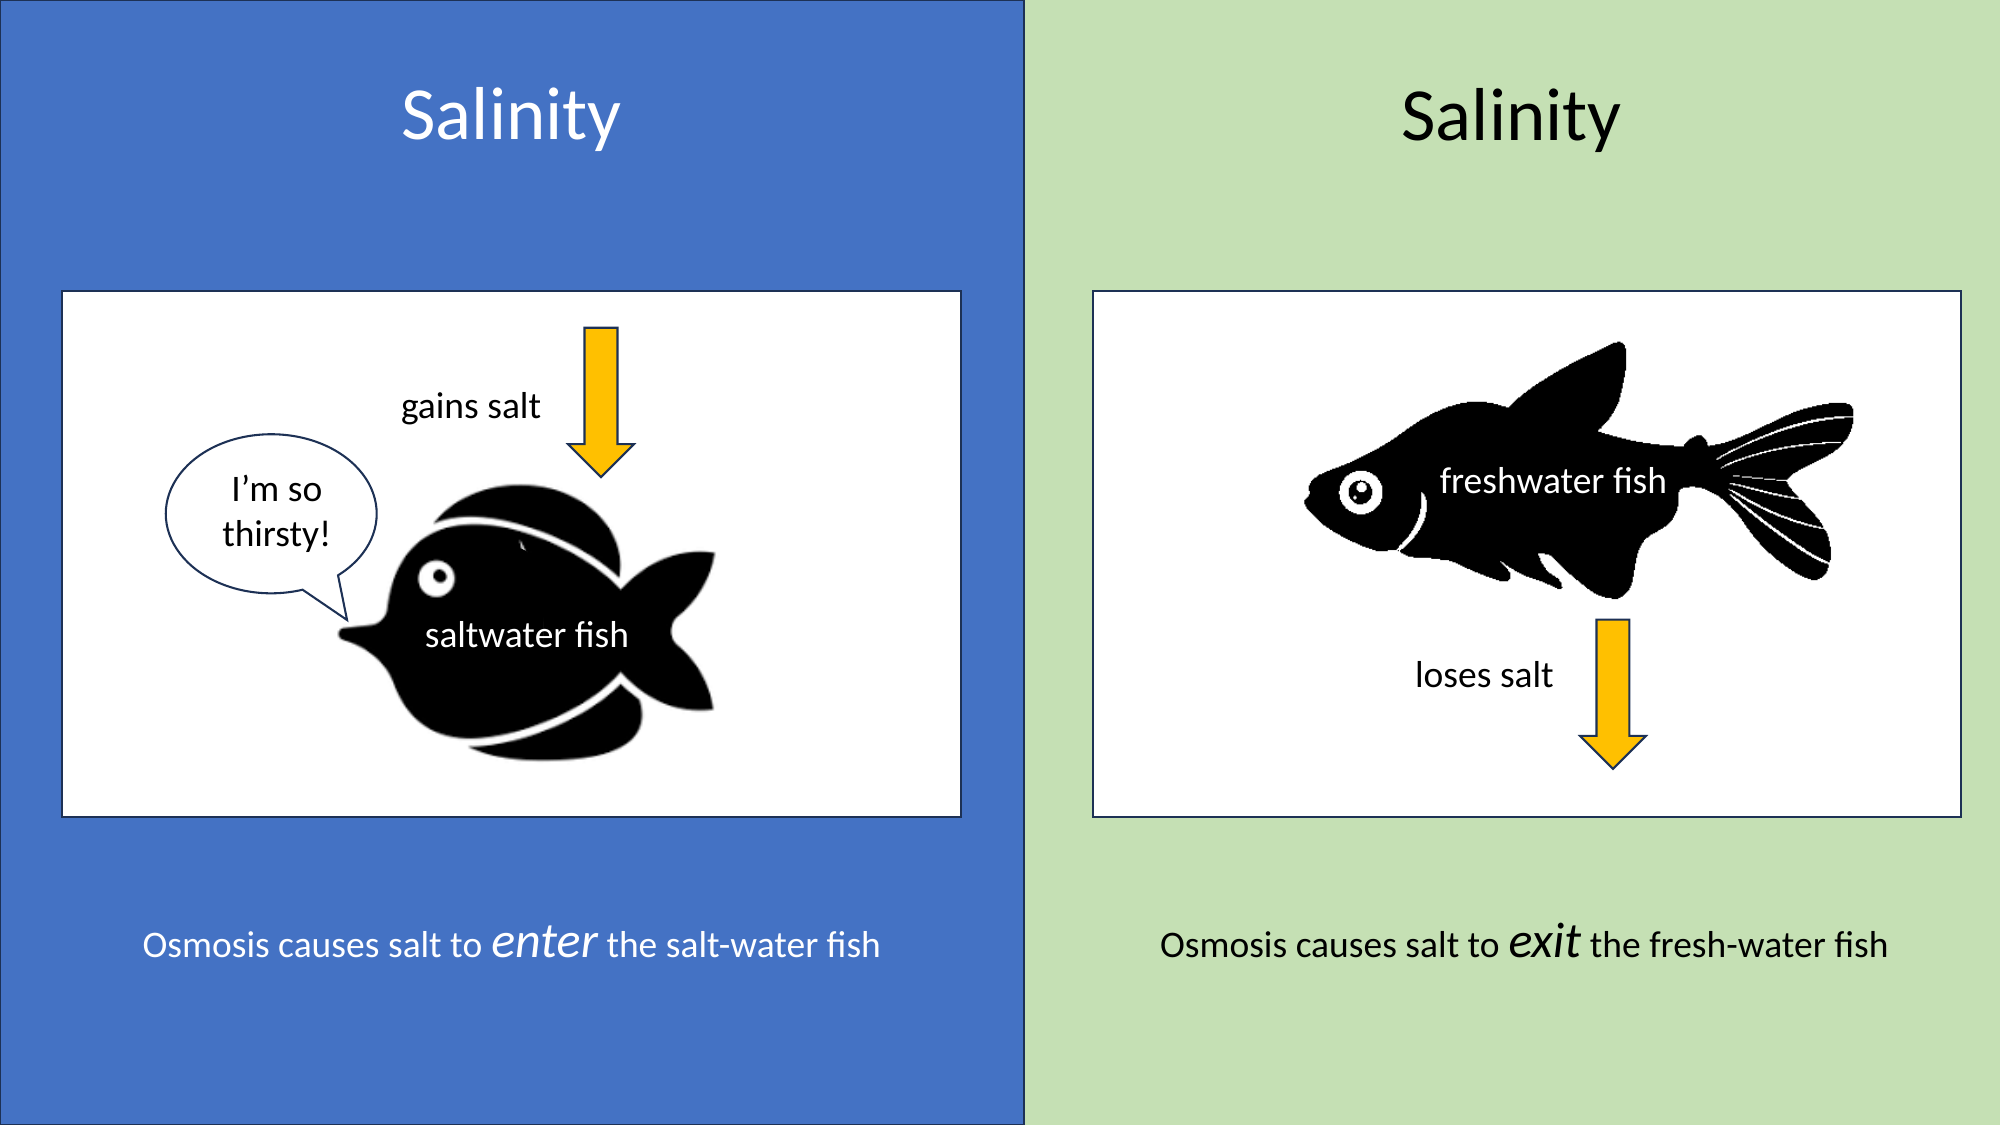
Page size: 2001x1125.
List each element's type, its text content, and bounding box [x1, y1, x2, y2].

text_box [164, 488, 170, 539]
text_box [185, 562, 331, 611]
text_box I’m so thirsty! [170, 456, 331, 562]
text_box [1092, 290, 1962, 818]
text_box [1577, 618, 1649, 771]
text_box Salinity [1198, 57, 1825, 163]
text_box gains salt [363, 373, 580, 427]
picture [1290, 325, 1870, 603]
text_box [196, 433, 331, 456]
text_box [583, 326, 619, 427]
text_box [61, 290, 962, 818]
text_box loses salt [1376, 642, 1593, 702]
text_box Osmosis causes salt to enter the salt-water fish [62, 900, 962, 1021]
text_box [0, 0, 1025, 1125]
text_box Osmosis causes salt to exit the fresh-water fish [1057, 900, 1992, 976]
picture [331, 427, 723, 769]
text_box Salinity [198, 57, 825, 162]
